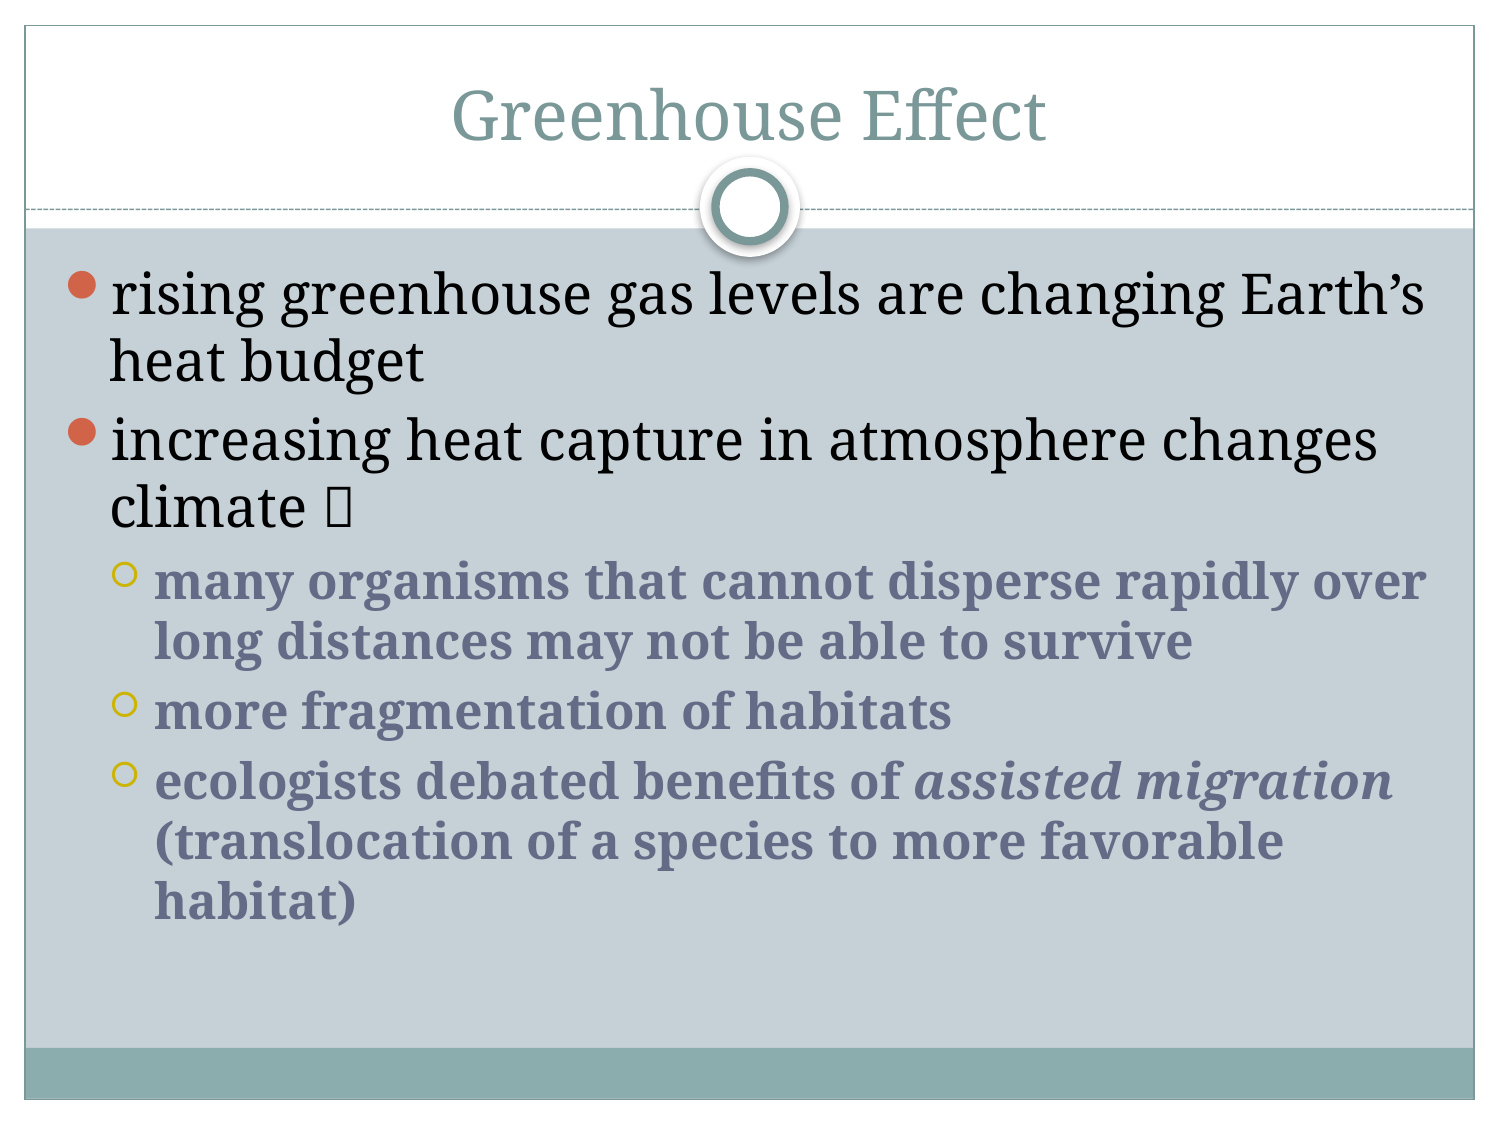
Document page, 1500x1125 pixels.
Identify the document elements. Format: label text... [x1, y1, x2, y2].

list rising greenhouse gas levels are changing Earth’s heat budget increasing heat capture in atmosphere changes climate  many organisms that cannot disperse rapidly over long distances may not be able to survive more fragmentation of habitats ecologists debated benefits of assisted migration (translocation of a species to more favorable habitat) [49, 250, 1445, 1001]
title Greenhouse Effect [49, 37, 1450, 162]
